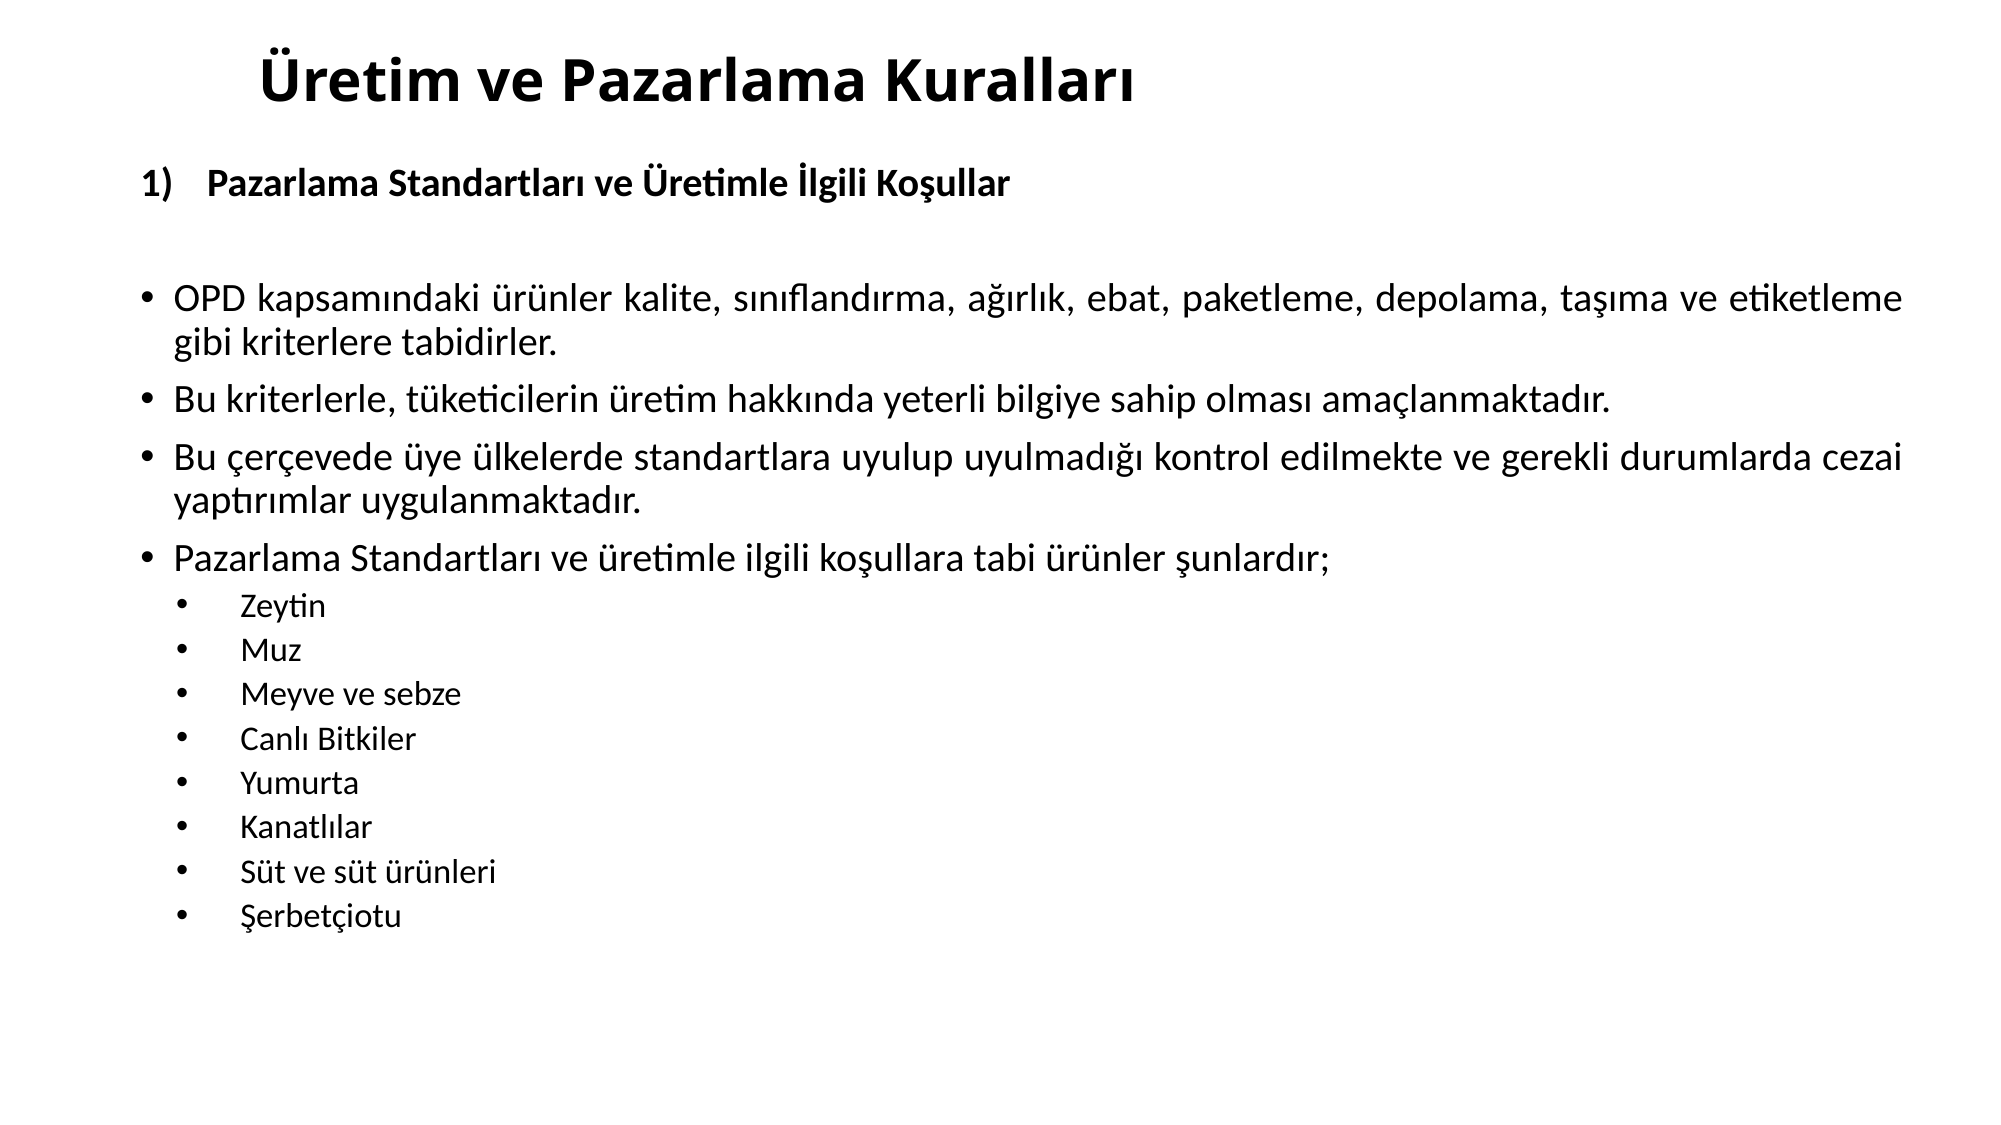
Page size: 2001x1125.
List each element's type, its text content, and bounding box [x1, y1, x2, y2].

title Üretim ve Pazarlama Kuralları [243, 36, 1887, 129]
list Pazarlama Standartları ve Üretimle İlgili Koşullar OPD kapsamındaki ürünler kalite, sınıflandırma, ağırlık, ebat, paketleme, depolama, taşıma ve etiketleme gibi kriterlere tabidirler. Bu kriterlerle, tüketicilerin üretim hakkında yeterli bilgiye sahip olması amaçlanmaktadır. Bu çerçevede üye ülkelerde standartlara uyulup uyulmadığı kontrol edilmekte ve gerekli durumlarda cezai yaptırımlar uygulanmaktadır. Pazarlama Standartları ve üretimle ilgili koşullara tabi ürünler şunlardır; Zeytin Muz Meyve ve sebze Canlı Bitkiler Yumurta Kanatlılar Süt ve süt ürünleri Şerbetçiotu [125, 154, 1920, 950]
